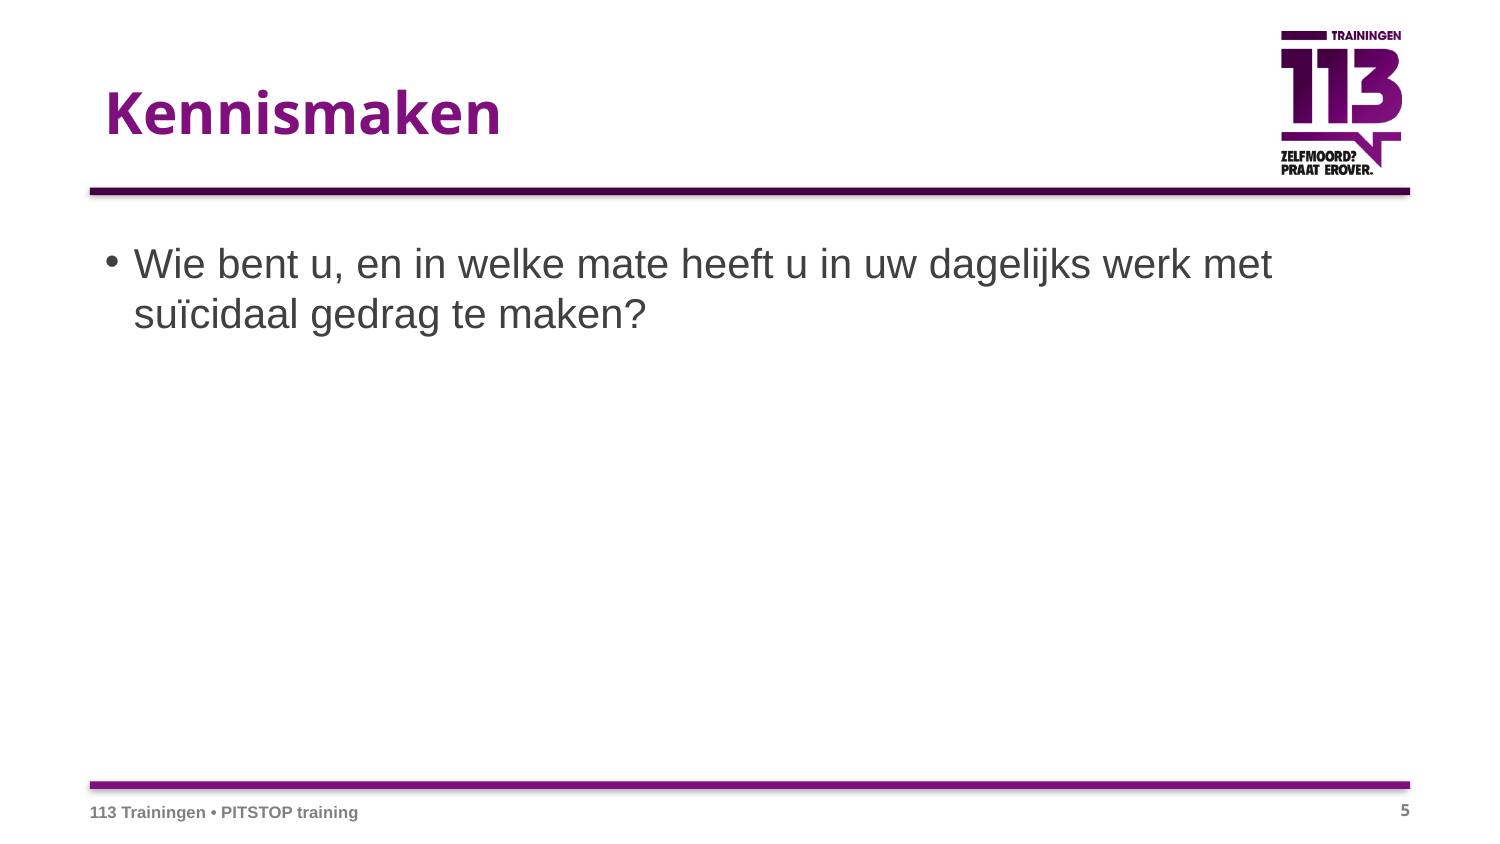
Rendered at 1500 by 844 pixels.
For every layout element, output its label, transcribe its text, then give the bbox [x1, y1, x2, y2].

list Wie bent u, en in welke mate heeft u in uw dagelijks werk met suïcidaal gedrag te maken? [89, 228, 1411, 769]
title Kennismaken [89, 69, 1220, 154]
picture [1280, 31, 1402, 175]
footer 113 Trainingen • PITSTOP training [89, 788, 1286, 834]
